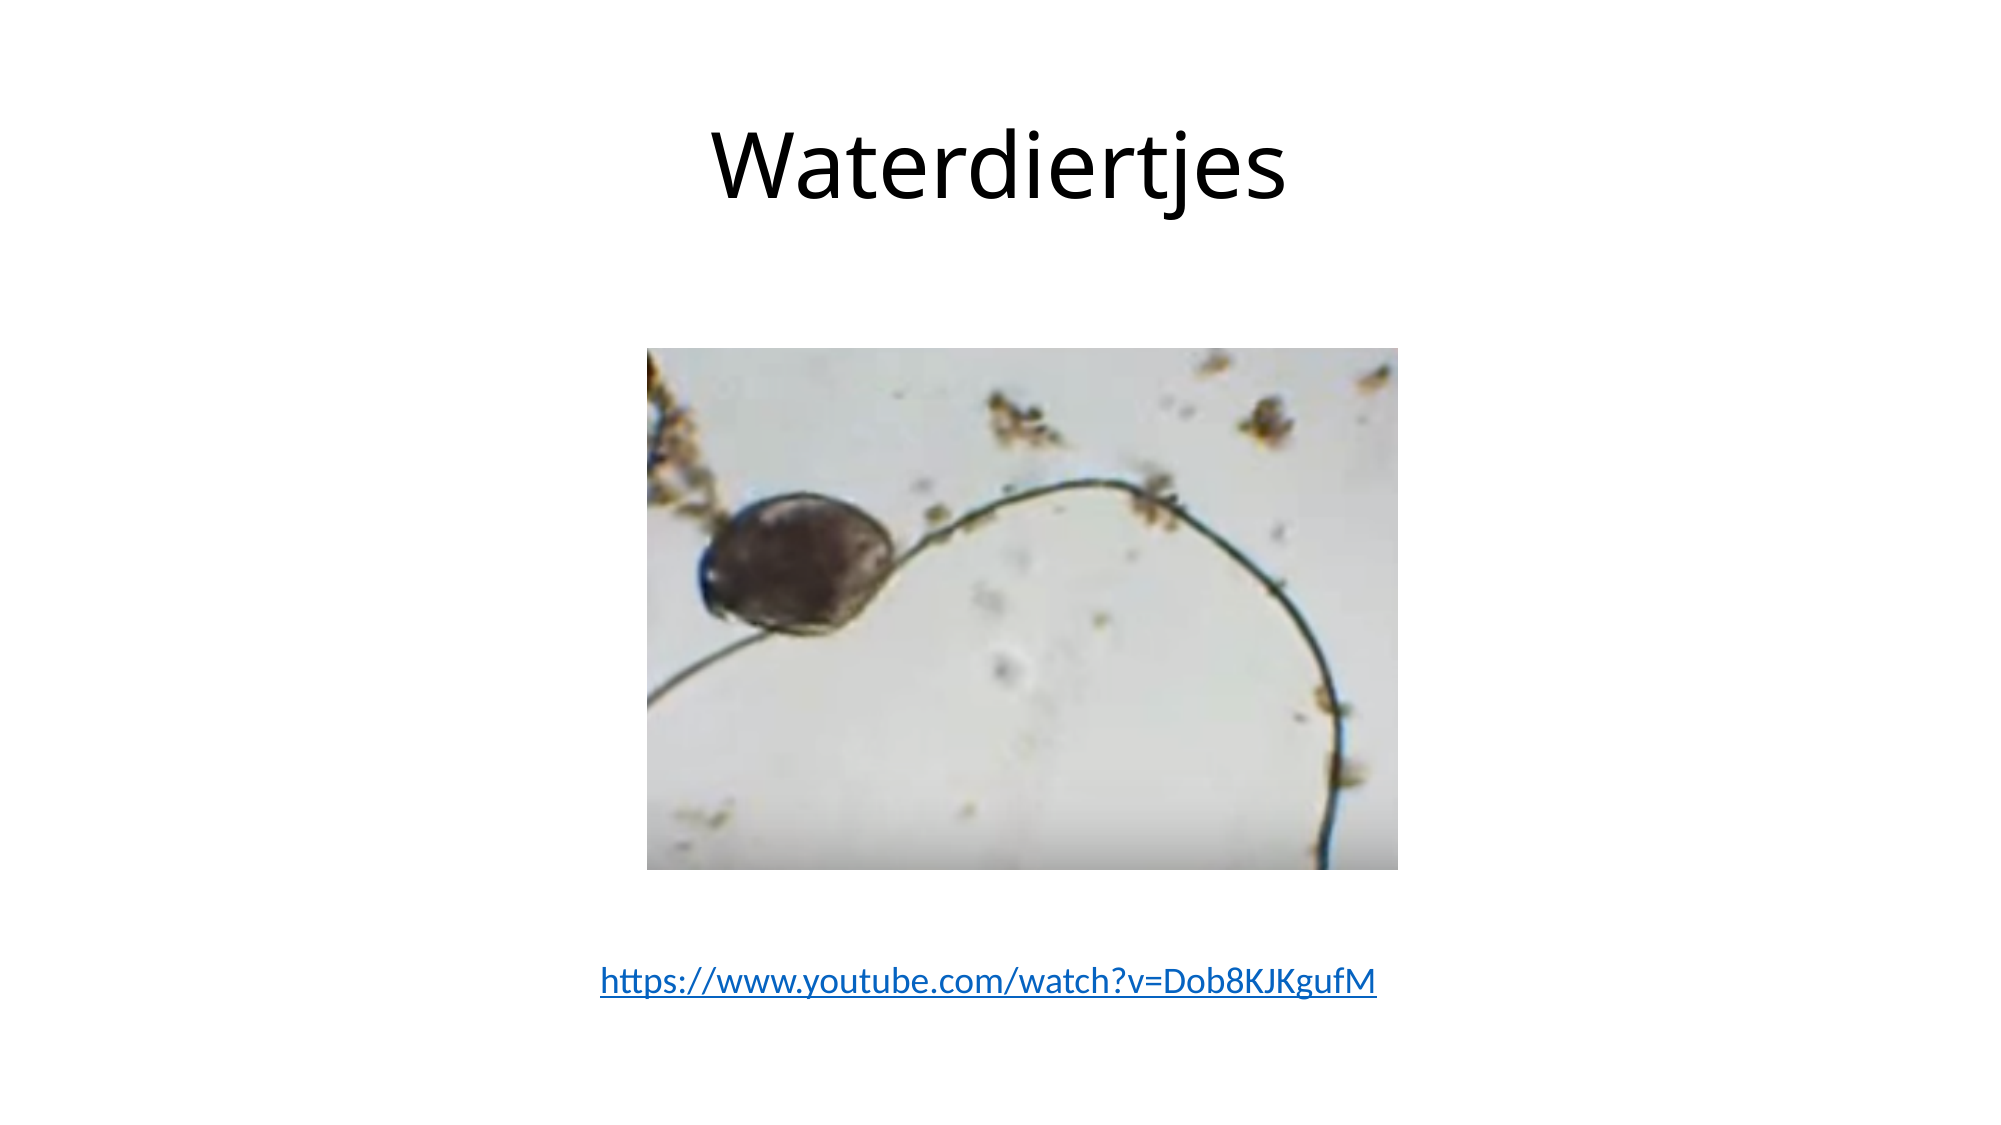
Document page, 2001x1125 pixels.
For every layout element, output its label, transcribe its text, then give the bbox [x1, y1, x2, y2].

text_box https://www.youtube.com/watch?v=Dob8KJKgufM [585, 945, 1393, 1009]
title Waterdiertjes [137, 59, 1863, 278]
picture [646, 348, 1398, 871]
